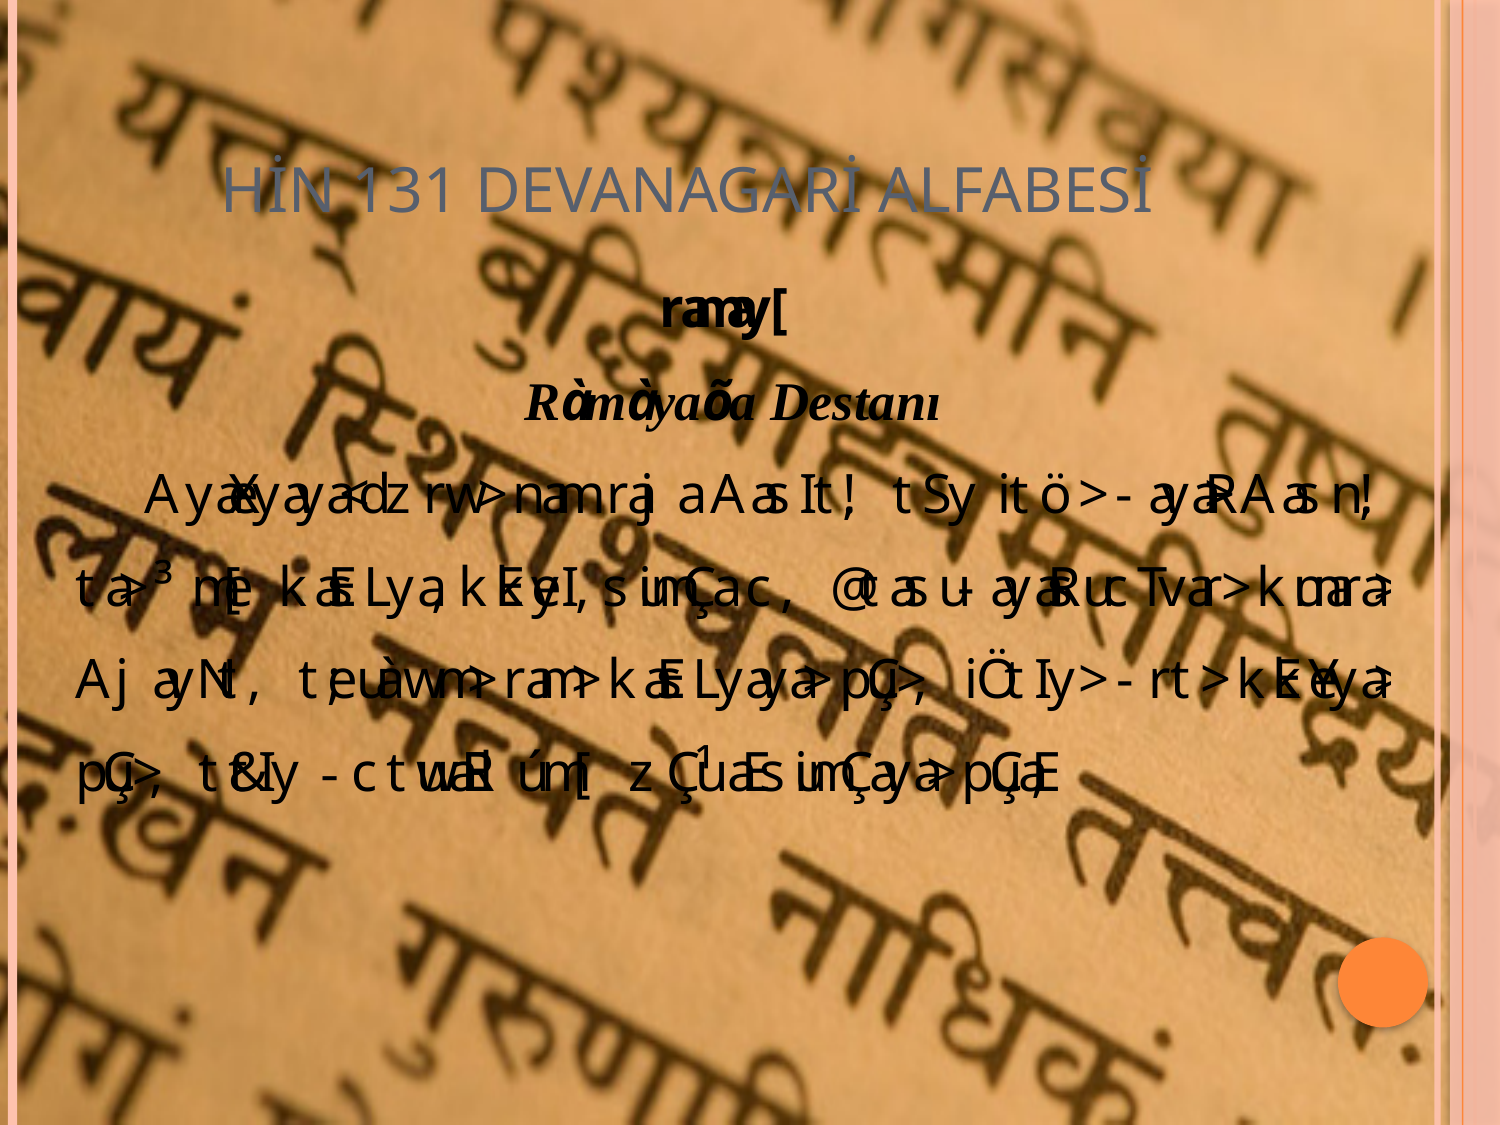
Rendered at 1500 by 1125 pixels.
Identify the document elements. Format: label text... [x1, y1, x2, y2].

title HİN 131 DEVANAGARİ ALFABESİ [75, 45, 1300, 233]
picture [18, 0, 1434, 1125]
picture [0, 0, 7, 1125]
picture [1441, 0, 1449, 1125]
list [74, 252, 1392, 812]
